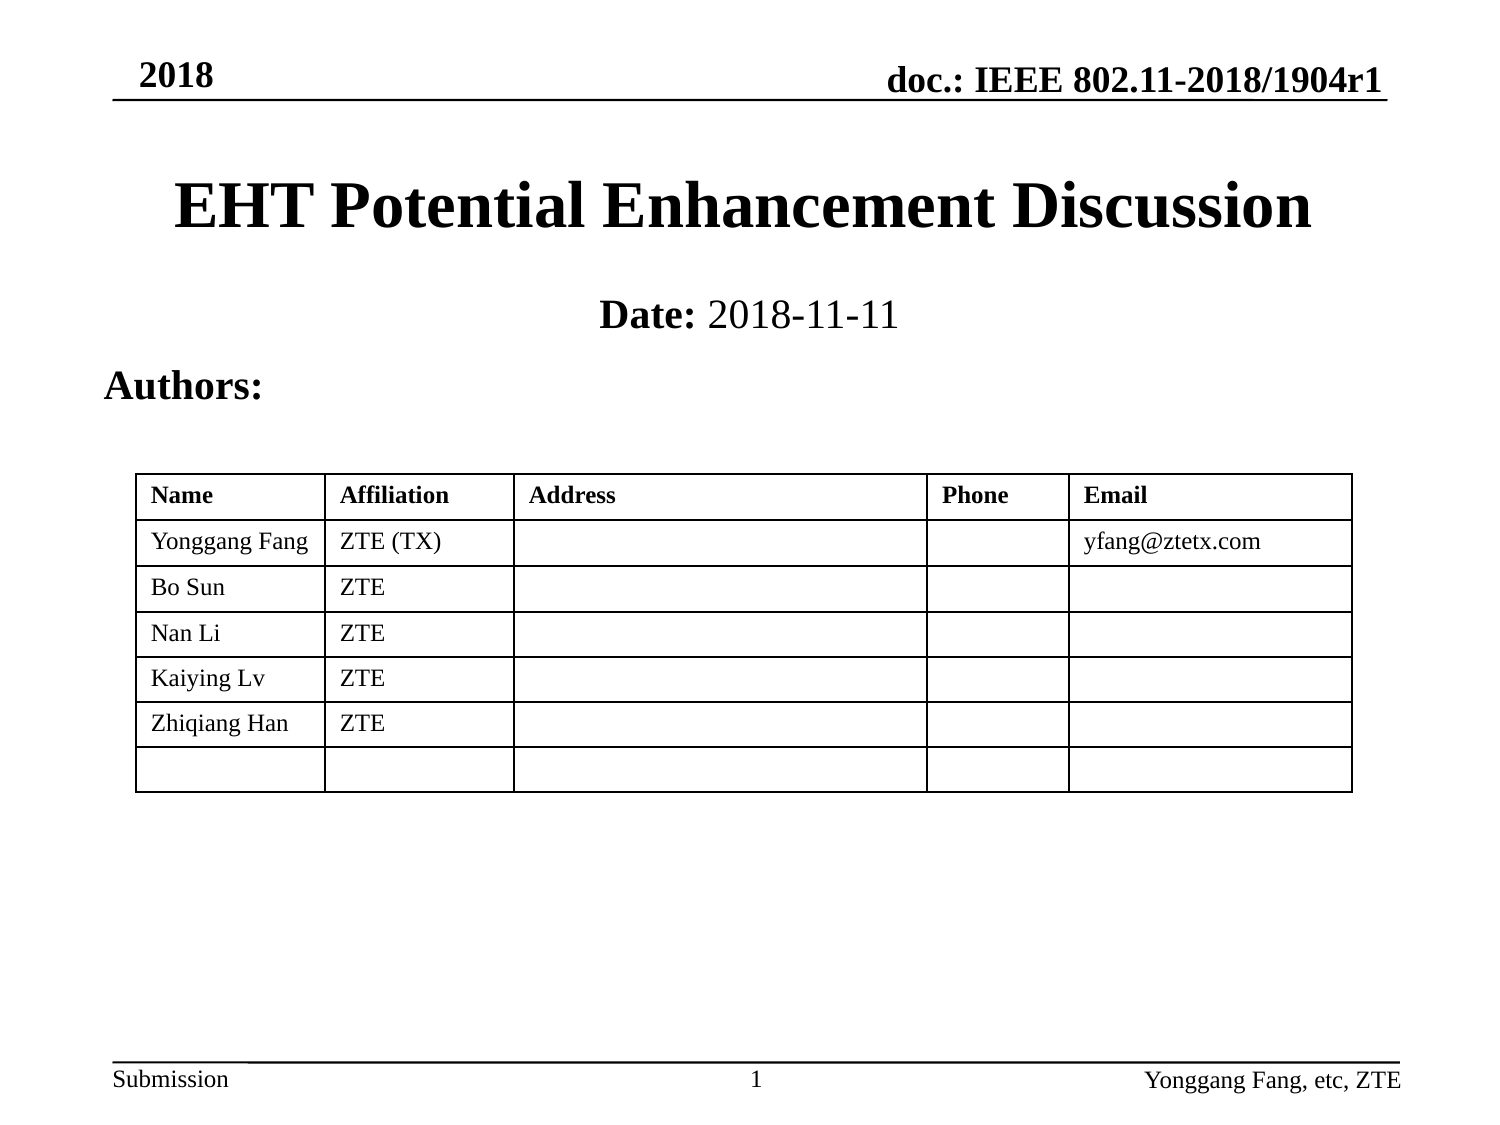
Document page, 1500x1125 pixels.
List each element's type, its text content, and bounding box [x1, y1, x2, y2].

footer Yonggang Fang, etc, ZTE [1140, 1063, 1402, 1095]
table_cell [1070, 748, 1351, 791]
table_cell ZTE [326, 613, 513, 656]
slide_number 1 [741, 1061, 772, 1093]
table_cell [928, 613, 1068, 656]
table_cell ZTE [326, 567, 513, 611]
table_cell Bo Sun [137, 567, 324, 611]
table_cell [515, 703, 926, 746]
table_cell yfang@ztetx.com [1070, 521, 1351, 565]
table_cell [928, 748, 1068, 791]
table_header Phone [928, 475, 1068, 519]
table_cell Kaiying Lv [137, 658, 324, 701]
text_box EHT Potential Enhancement Discussion [76, 113, 1412, 289]
table_cell Nan Li [137, 613, 324, 656]
table_cell [928, 703, 1068, 746]
table_cell [928, 521, 1068, 565]
table_cell Zhiqiang Han [137, 703, 324, 746]
table_cell [1070, 658, 1351, 701]
table_cell [928, 567, 1068, 611]
table_cell [137, 748, 324, 791]
table_cell [1070, 567, 1351, 611]
table_cell [326, 748, 513, 791]
table_header Name [137, 475, 324, 519]
table_cell ZTE [326, 658, 513, 701]
table_cell ZTE [326, 703, 513, 746]
table_cell [515, 748, 926, 791]
table_cell [515, 567, 926, 611]
text_box Authors: [88, 349, 326, 413]
table_cell Yonggang Fang [137, 521, 324, 565]
table_cell [1070, 613, 1351, 656]
table_cell [515, 521, 926, 565]
table_cell [515, 613, 926, 656]
table_cell [515, 658, 926, 701]
table_cell [928, 658, 1068, 701]
table_header Address [515, 475, 926, 519]
table_cell ZTE (TX) [326, 521, 513, 565]
table_header Affiliation [326, 475, 513, 519]
text_box Date: 2018-11-11 [112, 278, 1388, 342]
table_header Email [1070, 475, 1351, 519]
table_cell [1070, 703, 1351, 746]
